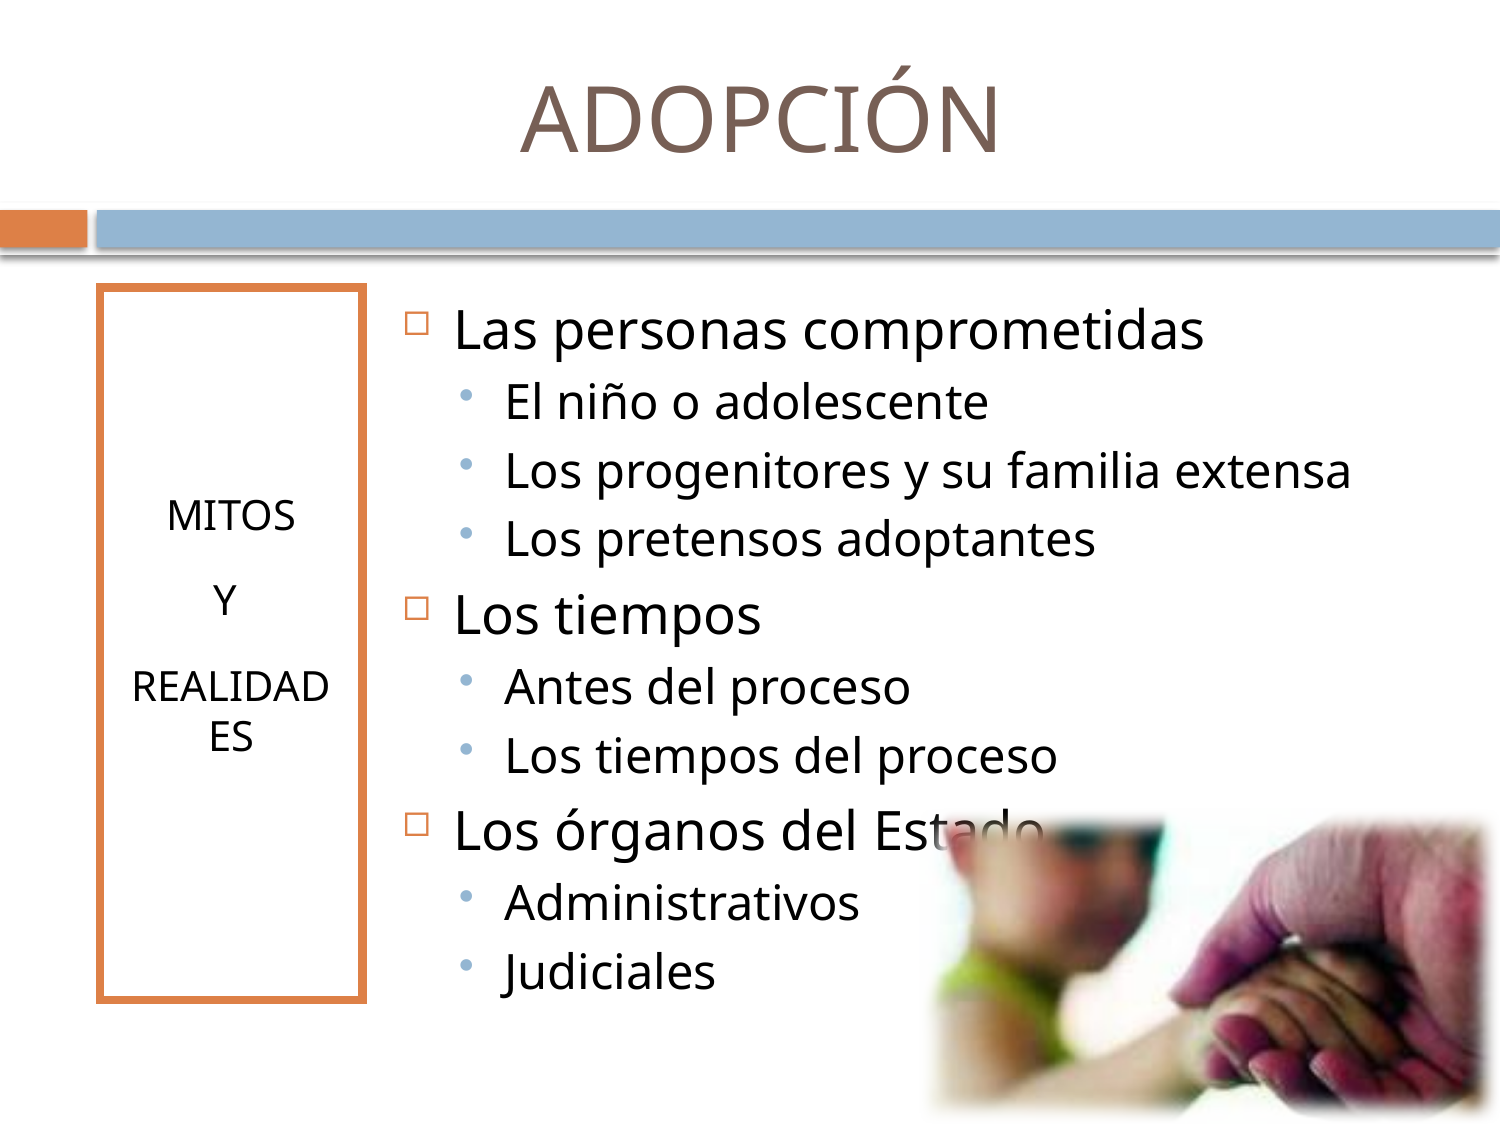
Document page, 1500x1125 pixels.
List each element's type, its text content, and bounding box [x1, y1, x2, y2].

list Las personas comprometidas El niño o adolescente Los progenitores y su familia extensa Los pretensos adoptantes Los tiempos Antes del proceso Los tiempos del proceso Los órganos del Estado Administrativos Judiciales [387, 287, 1438, 1013]
title ADOPCIÓN [99, 44, 1425, 188]
list MITOS Y REALIDADES [96, 283, 367, 1004]
picture [919, 807, 1500, 1125]
